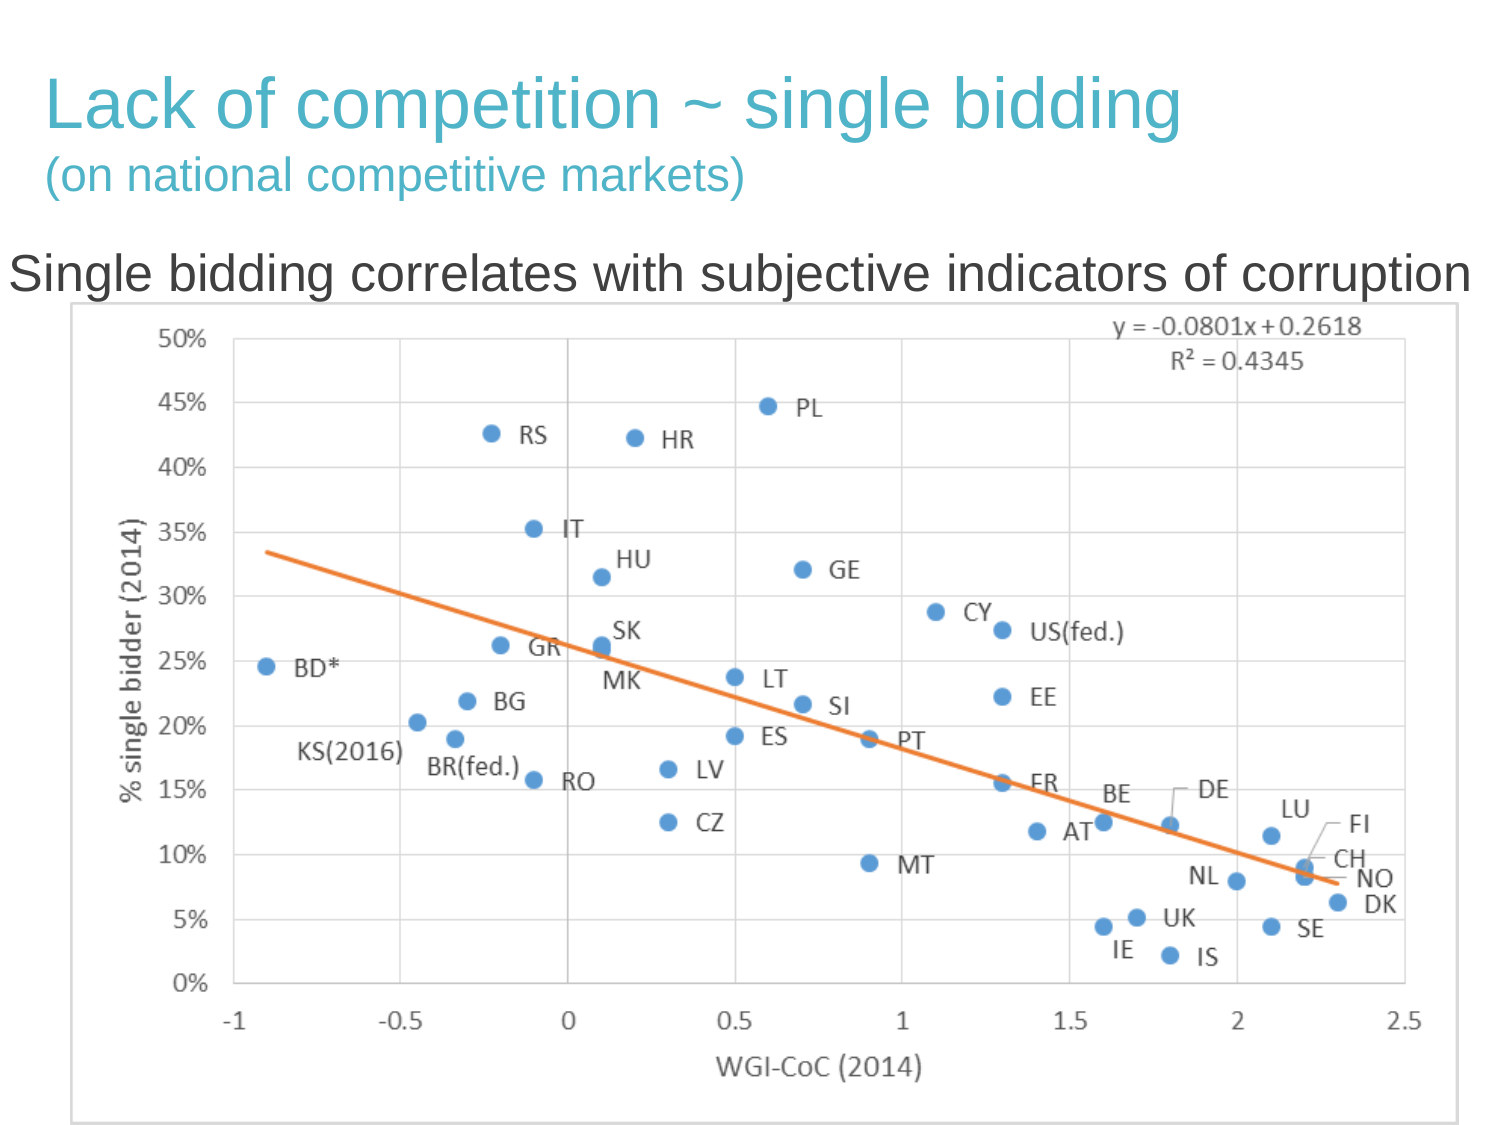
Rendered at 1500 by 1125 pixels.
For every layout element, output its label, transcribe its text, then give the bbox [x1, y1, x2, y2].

list Single bidding correlates with subjective indicators of corruption [0, 231, 1500, 327]
picture [70, 302, 1459, 1125]
title Lack of competition ~ single bidding (on national competitive markets) [29, 49, 1459, 209]
